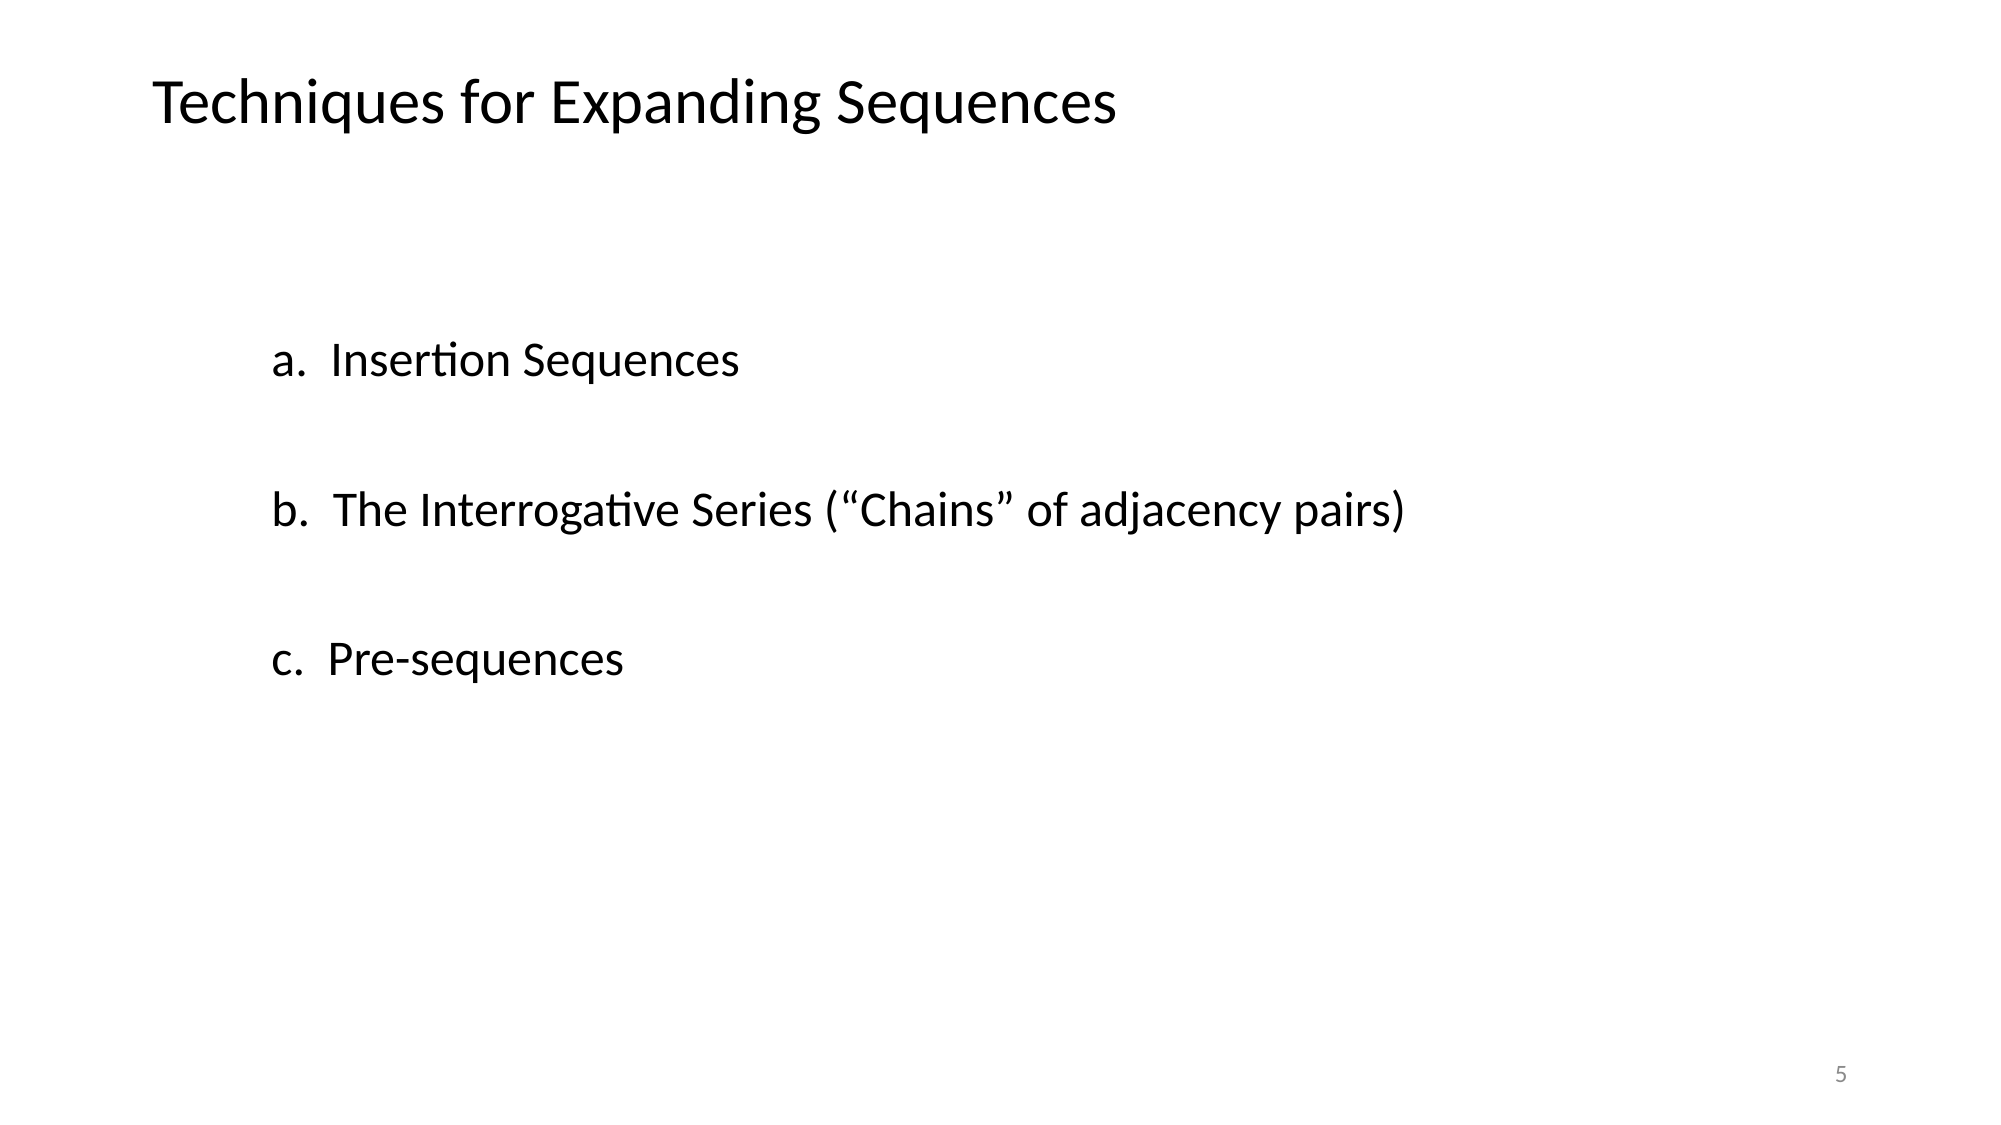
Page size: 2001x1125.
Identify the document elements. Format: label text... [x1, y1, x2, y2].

slide_number 5 [1412, 1042, 1863, 1103]
list a. Insertion Sequences b. The Interrogative Series (“Chains” of adjacency pairs) c. Pre-sequences [256, 325, 1863, 1014]
title Techniques for Expanding Sequences [137, 59, 1863, 224]
